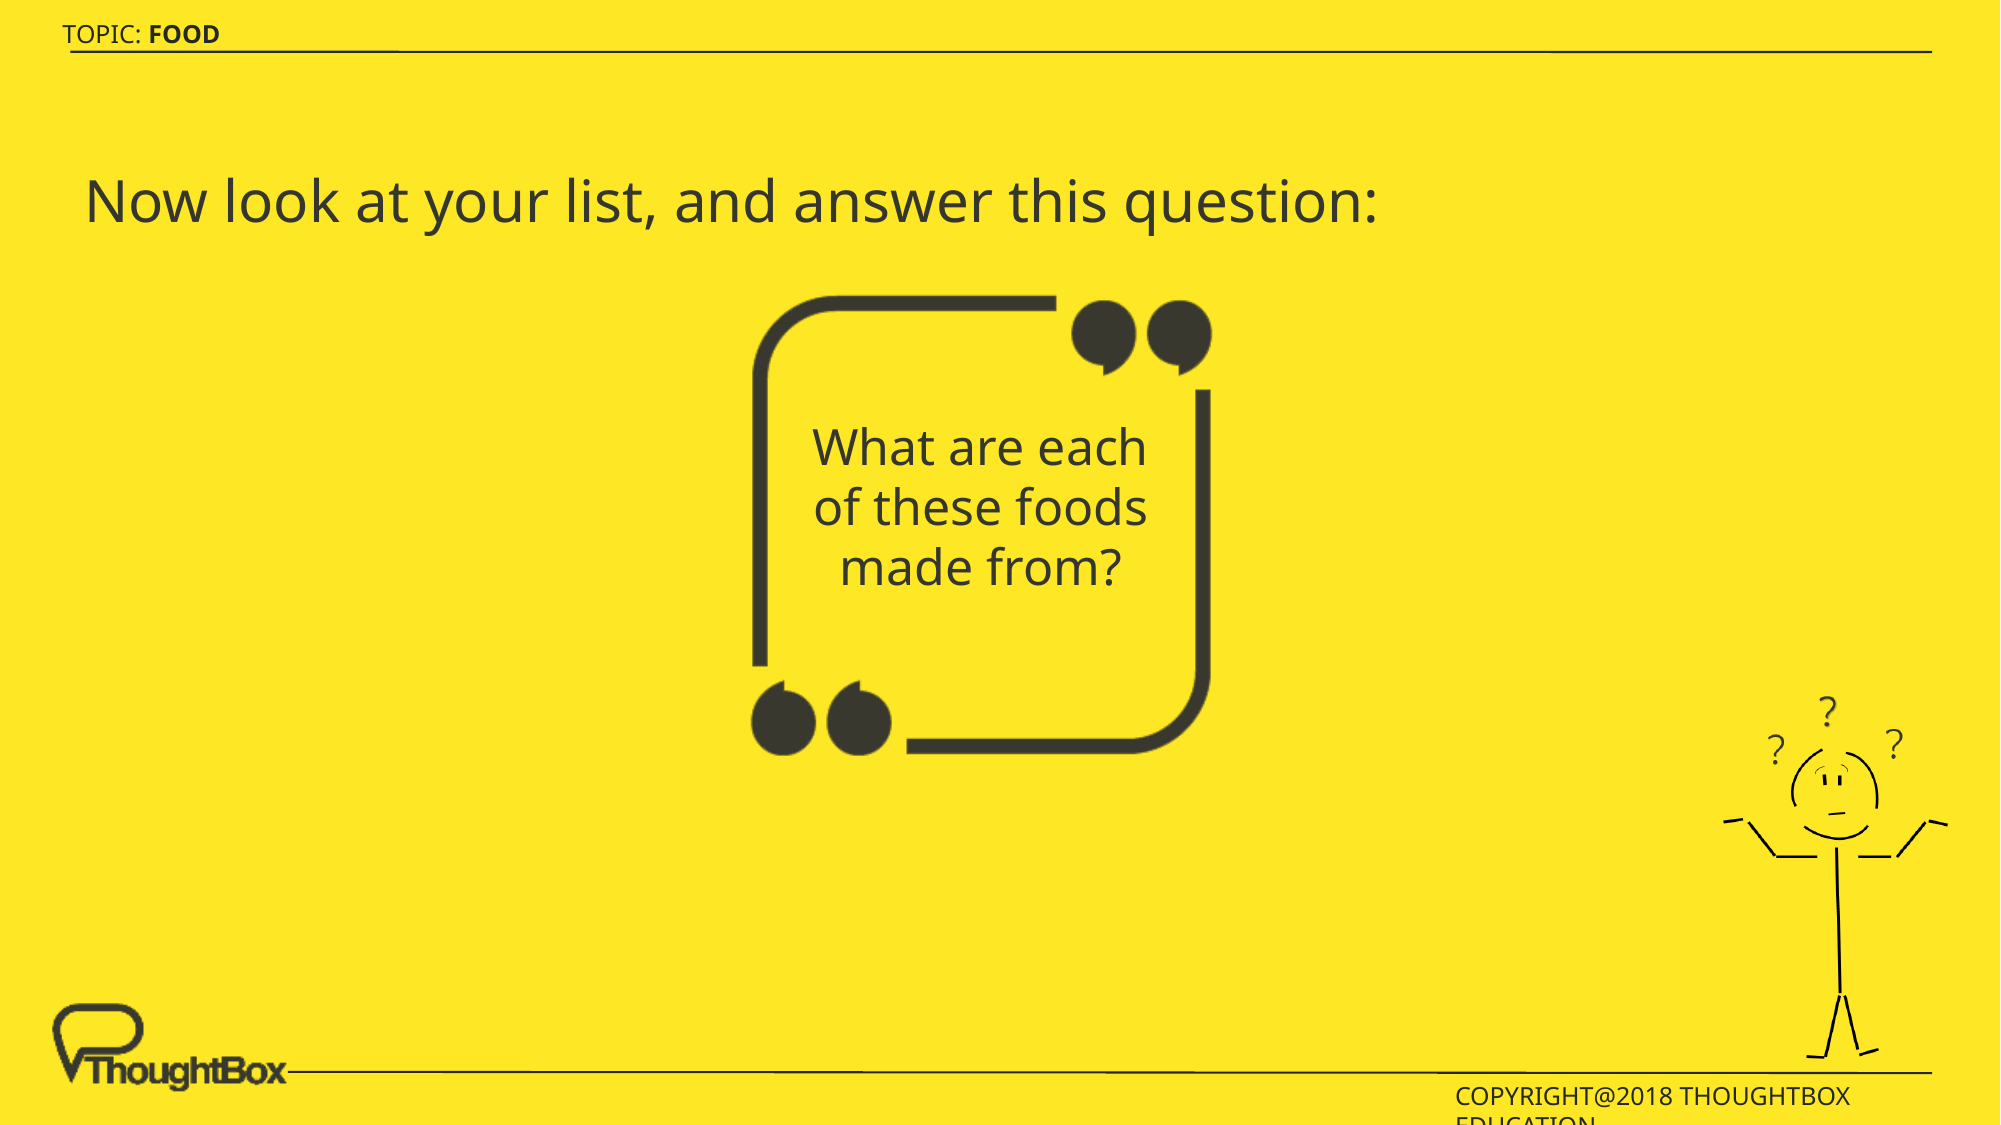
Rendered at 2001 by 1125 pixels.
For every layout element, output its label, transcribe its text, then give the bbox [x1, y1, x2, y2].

picture [724, 269, 1238, 783]
title Now look at your list, and answer this question: [69, 74, 1933, 271]
picture [51, 1002, 288, 1093]
picture [1723, 669, 1949, 1059]
